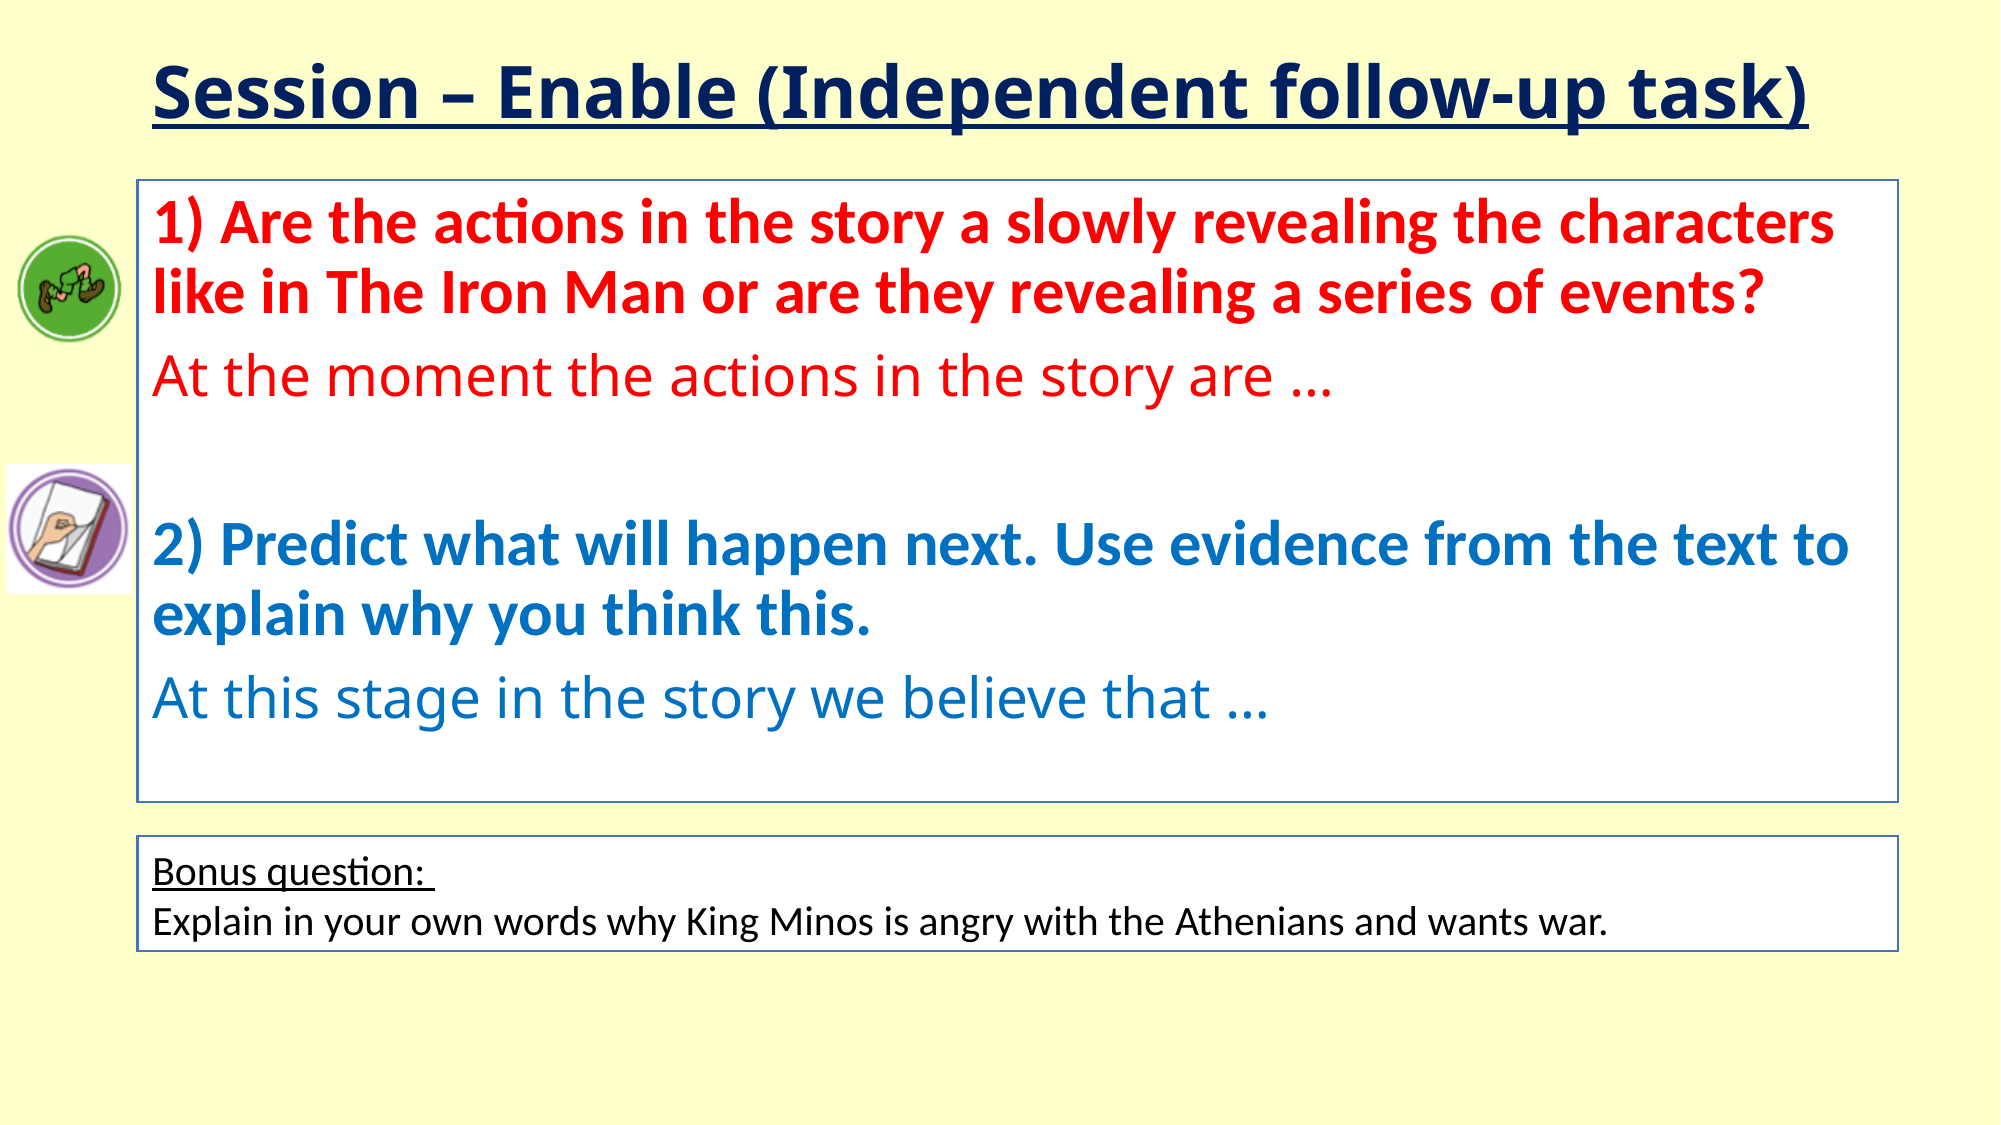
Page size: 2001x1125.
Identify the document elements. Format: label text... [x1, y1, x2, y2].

picture [6, 464, 132, 595]
picture [0, 217, 139, 361]
list 1) Are the actions in the story a slowly revealing the characters like in The Iron Man or are they revealing a series of events? ​ At the moment the actions in the story are … 2) Predict what will happen next. Use evidence from the text to explain why you think this. At this stage in the story we believe that … [136, 179, 1899, 803]
title Session – Enable (Independent follow-up task) [137, 38, 1863, 151]
text_box Bonus question: Explain in your own words why King Minos is angry with the Athenians and wants war. ​ [136, 835, 1899, 952]
